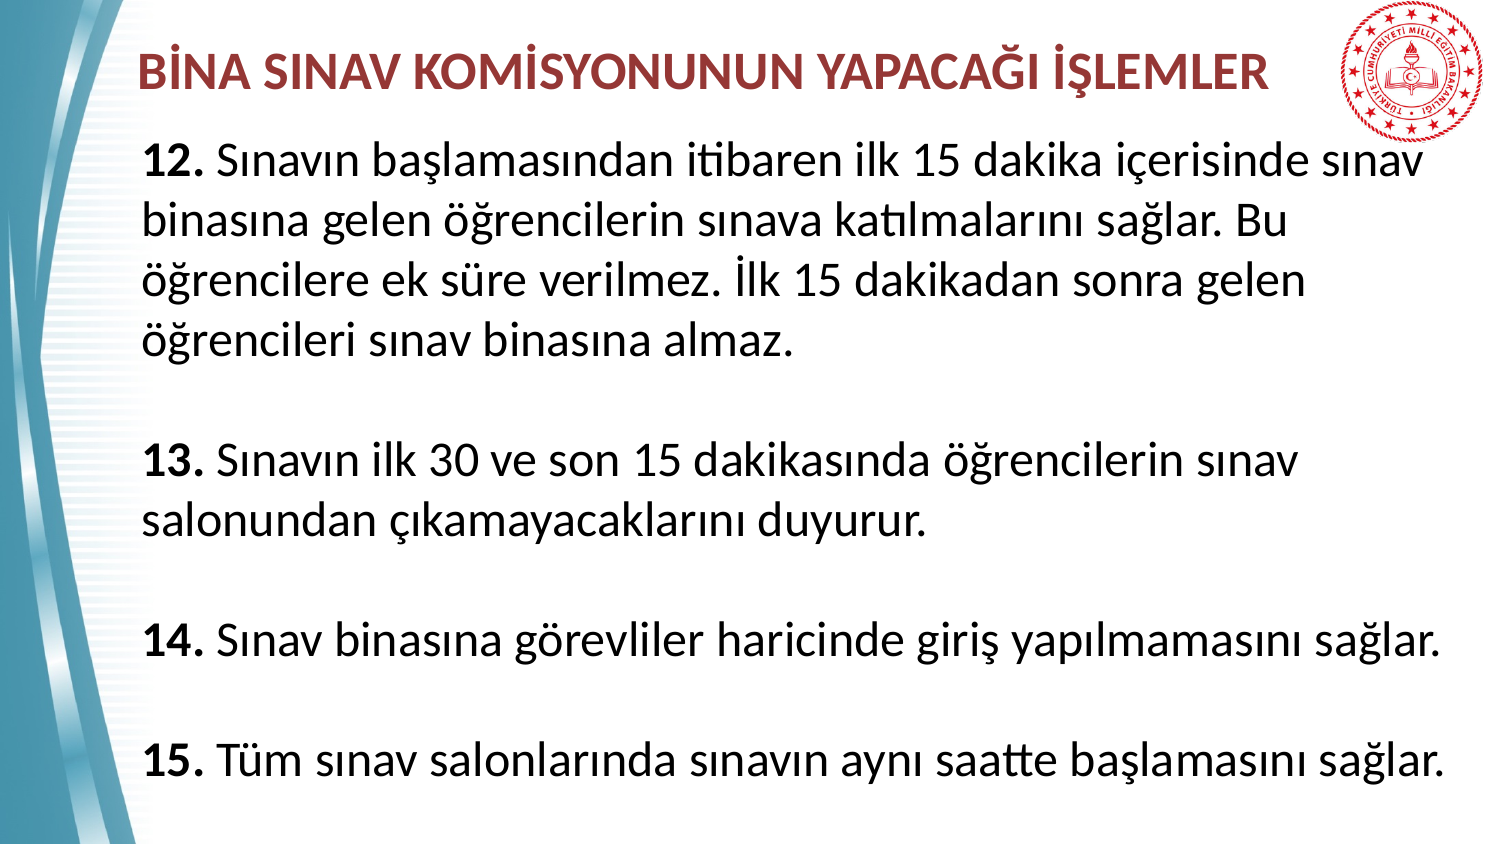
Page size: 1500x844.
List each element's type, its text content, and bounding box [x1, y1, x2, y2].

picture [0, 0, 916, 844]
title BİNA SINAV KOMİSYONUNUN YAPACAĞI İŞLEMLER [122, 20, 1355, 115]
text_box 12. Sınavın başlamasından itibaren ilk 15 dakika içerisinde sınav binasına gelen öğrencilerin sınava katılmalarını sağlar. Bu öğrencilere ek süre verilmez. İlk 15 dakikadan sonra gelen öğrencileri sınav binasına almaz. 13. Sınavın ilk 30 ve son 15 dakikasında öğrencilerin sınav salonundan çıkamayacaklarını duyurur. 14. Sınav binasına görevliler haricinde giriş yapılmamasını sağlar. 15. Tüm sınav salonlarında sınavın aynı saatte başlamasını sağlar. [126, 118, 1487, 844]
picture [1340, 0, 1483, 118]
